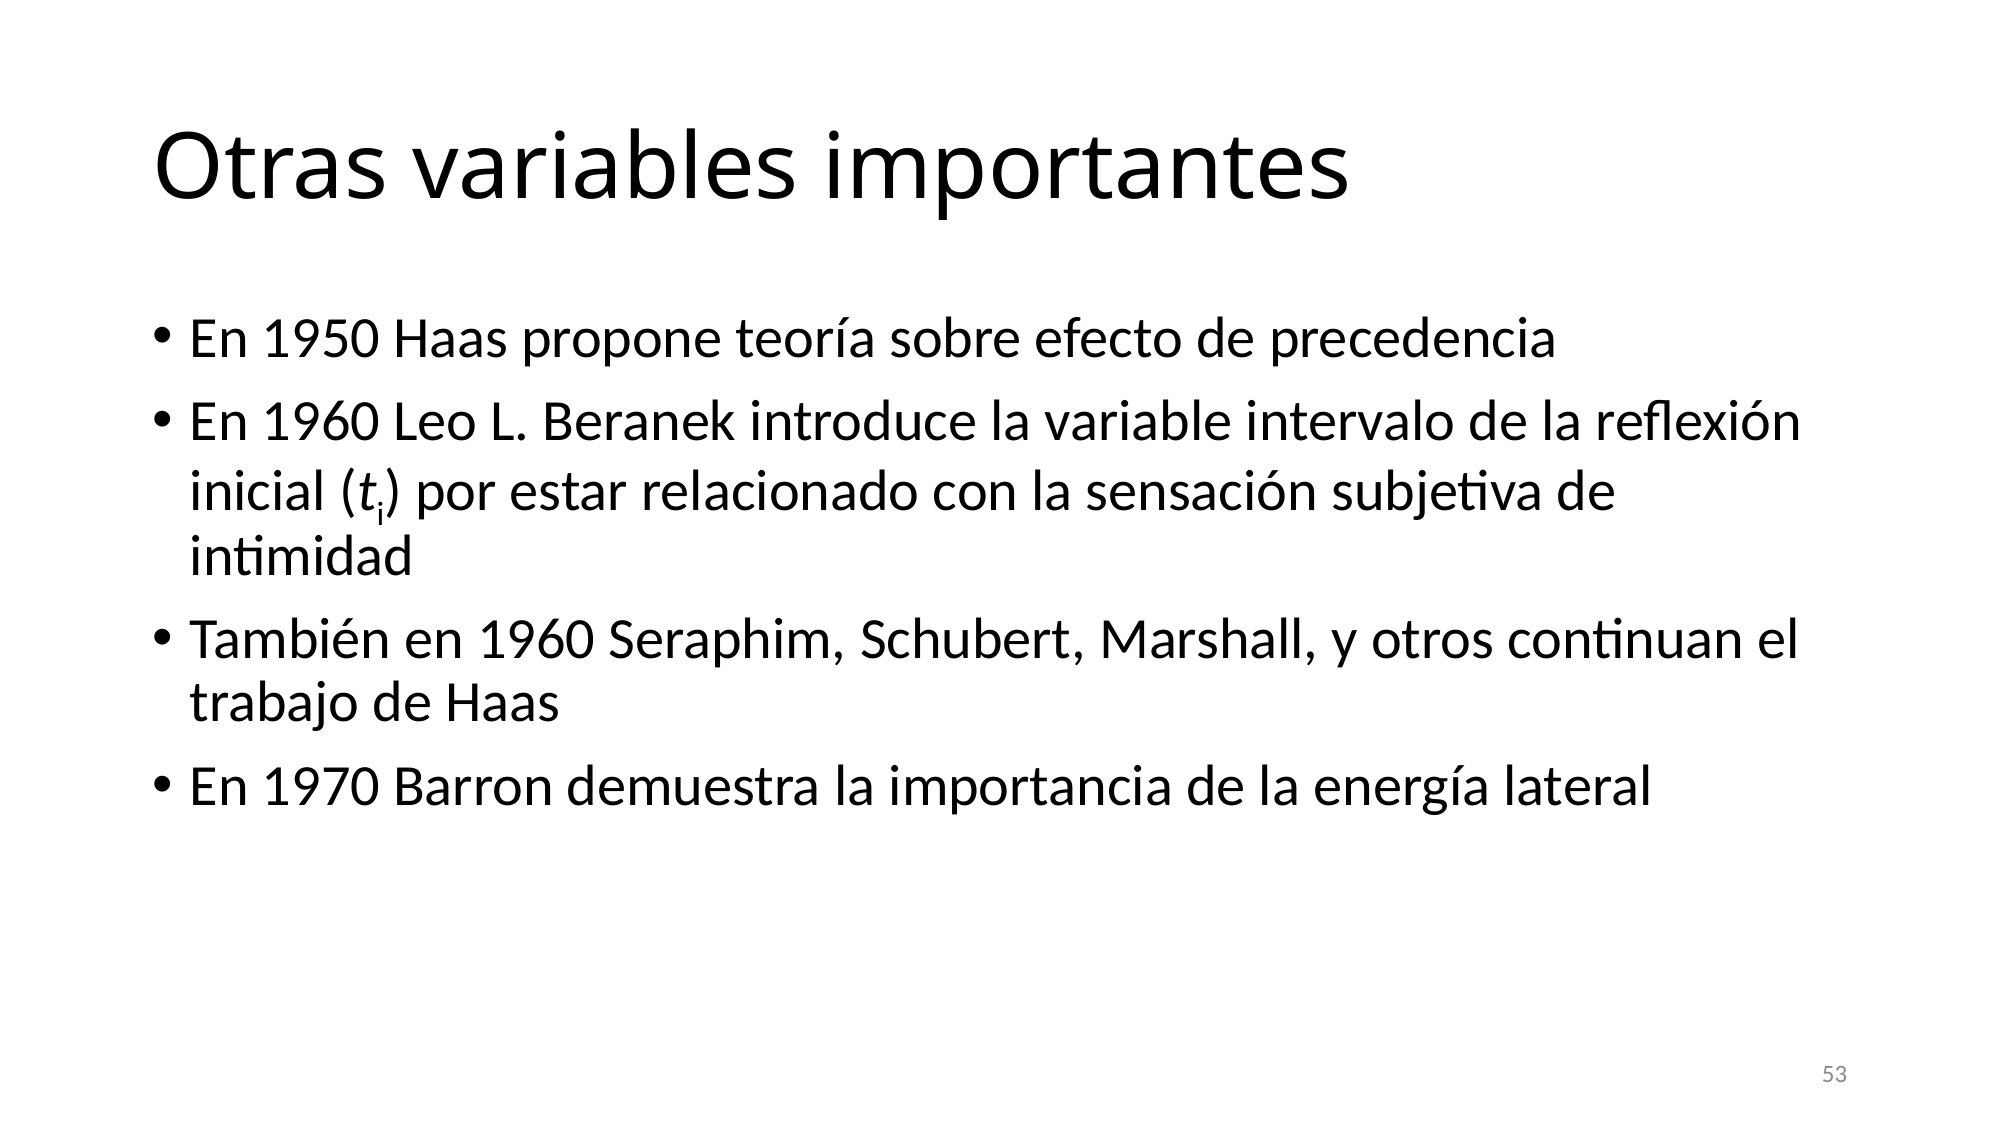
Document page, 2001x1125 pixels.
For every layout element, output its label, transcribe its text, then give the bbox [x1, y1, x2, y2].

title Otras variables importantes [137, 59, 1863, 278]
list En 1950 Haas propone teoría sobre efecto de precedencia En 1960 Leo L. Beranek introduce la variable intervalo de la reflexión inicial (ti) por estar relacionado con la sensación subjetiva de intimidad También en 1960 Seraphim, Schubert, Marshall, y otros continuan el trabajo de Haas En 1970 Barron demuestra la importancia de la energía lateral [137, 299, 1863, 1014]
slide_number 53 [1412, 1042, 1863, 1103]
